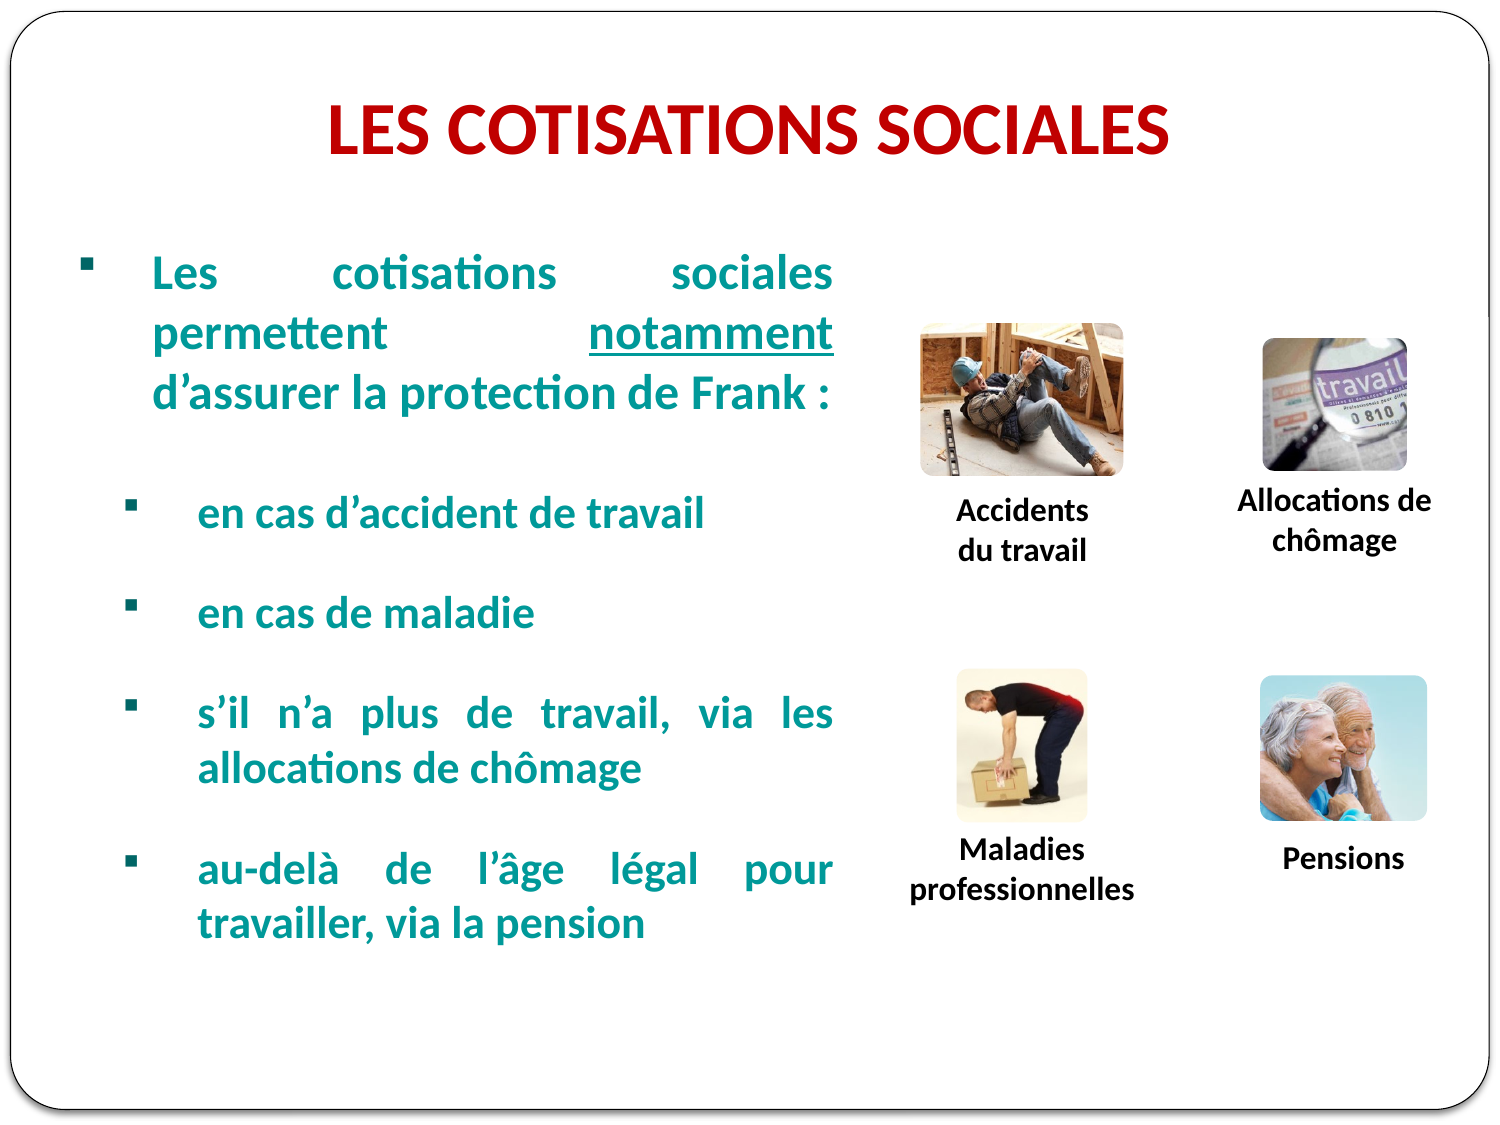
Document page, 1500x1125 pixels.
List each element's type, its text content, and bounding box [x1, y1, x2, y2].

list Les cotisations sociales permettent notamment d’assurer la protection de Frank : en cas d’accident de travail en cas de maladie s’il n’a plus de travail, via les allocations de chômage au-delà de l’âge légal pour travailler, via la pension [53, 231, 849, 1047]
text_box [1186, 337, 1483, 571]
title LES COTISATIONS SOCIALES [41, 54, 1459, 185]
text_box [1253, 675, 1435, 885]
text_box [888, 668, 1156, 913]
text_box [920, 322, 1126, 594]
